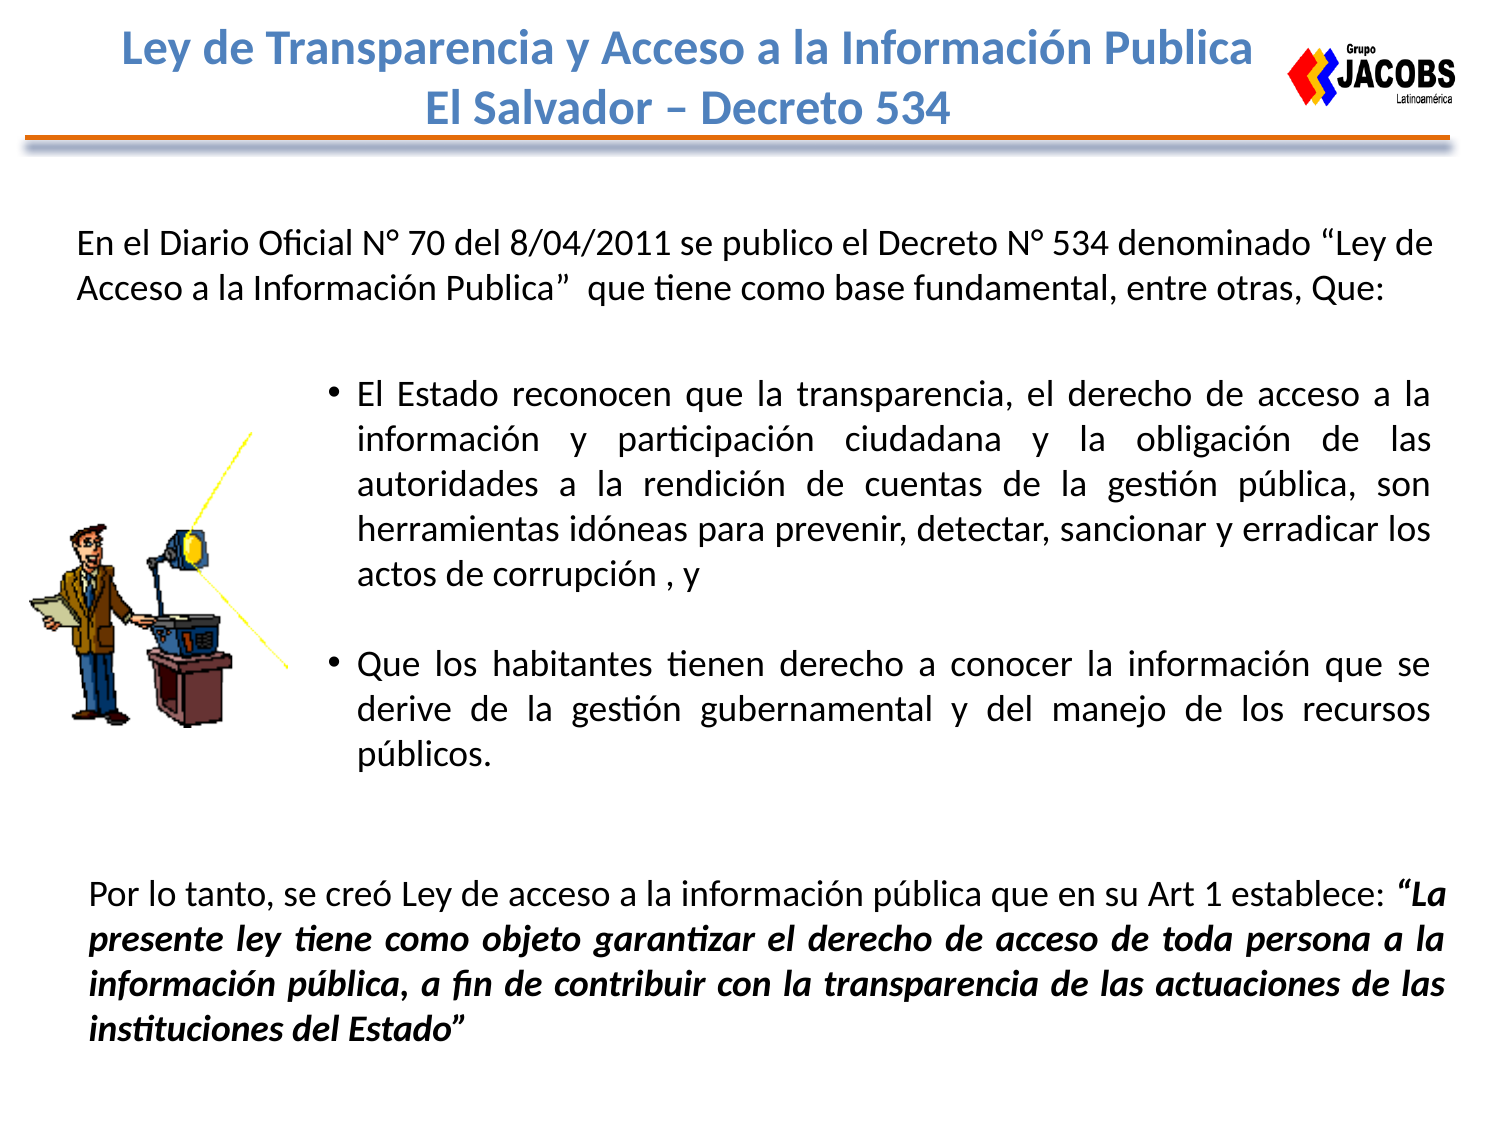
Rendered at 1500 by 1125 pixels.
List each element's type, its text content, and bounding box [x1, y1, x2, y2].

picture [29, 432, 288, 728]
text_box En el Diario Oficial N° 70 del 8/04/2011 se publico el Decreto N° 534 denominado “Ley de Acceso a la Información Publica” que tiene como base fundamental, entre otras, Que: [76, 173, 1436, 309]
text_box El Estado reconocen que la transparencia, el derecho de acceso a la información y participación ciudadana y la obligación de las autoridades a la rendición de cuentas de la gestión pública, son herramientas idóneas para prevenir, detectar, sancionar y erradicar los actos de corrupción , y Que los habitantes tienen derecho a conocer la información que se derive de la gestión gubernamental y del manejo de los recursos públicos. [312, 361, 1447, 823]
text_box Por lo tanto, se creó Ley de acceso a la información pública que en su Art 1 establece: “La presente ley tiene como objeto garantizar el derecho de acceso de toda persona a la información pública, a fin de contribuir con la transparencia de las actuaciones de las instituciones del Estado” [88, 823, 1447, 1049]
text_box Ley de Transparencia y Acceso a la Información Publica El Salvador – Decreto 534 [100, 7, 1277, 136]
picture [1287, 37, 1476, 121]
